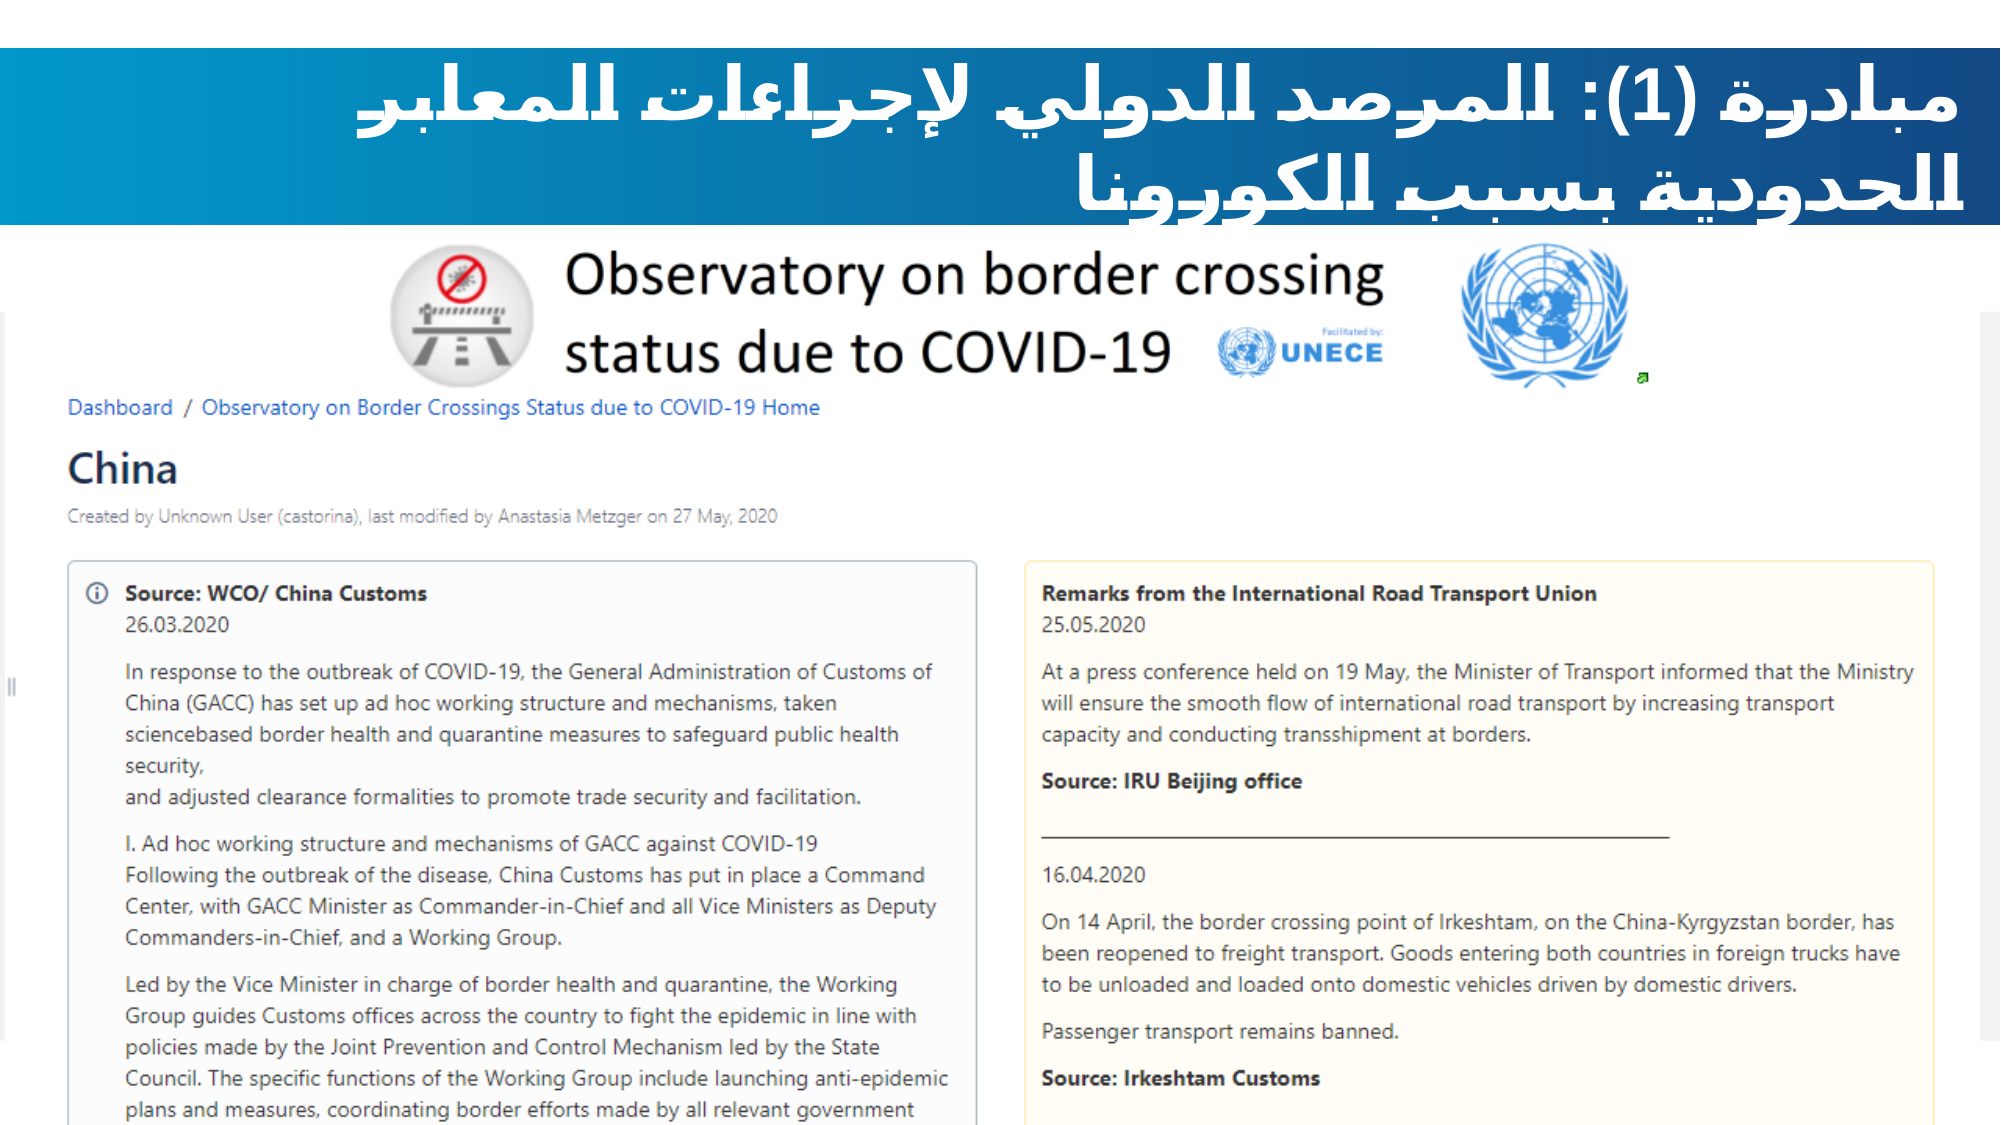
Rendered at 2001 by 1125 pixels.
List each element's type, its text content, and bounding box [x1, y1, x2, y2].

picture [5, 229, 1980, 1125]
subtitle مبادرة (1): المرصد الدولي لإجراءات المعابر الحدودية بسبب الكورونا الصين [83, 38, 1980, 224]
